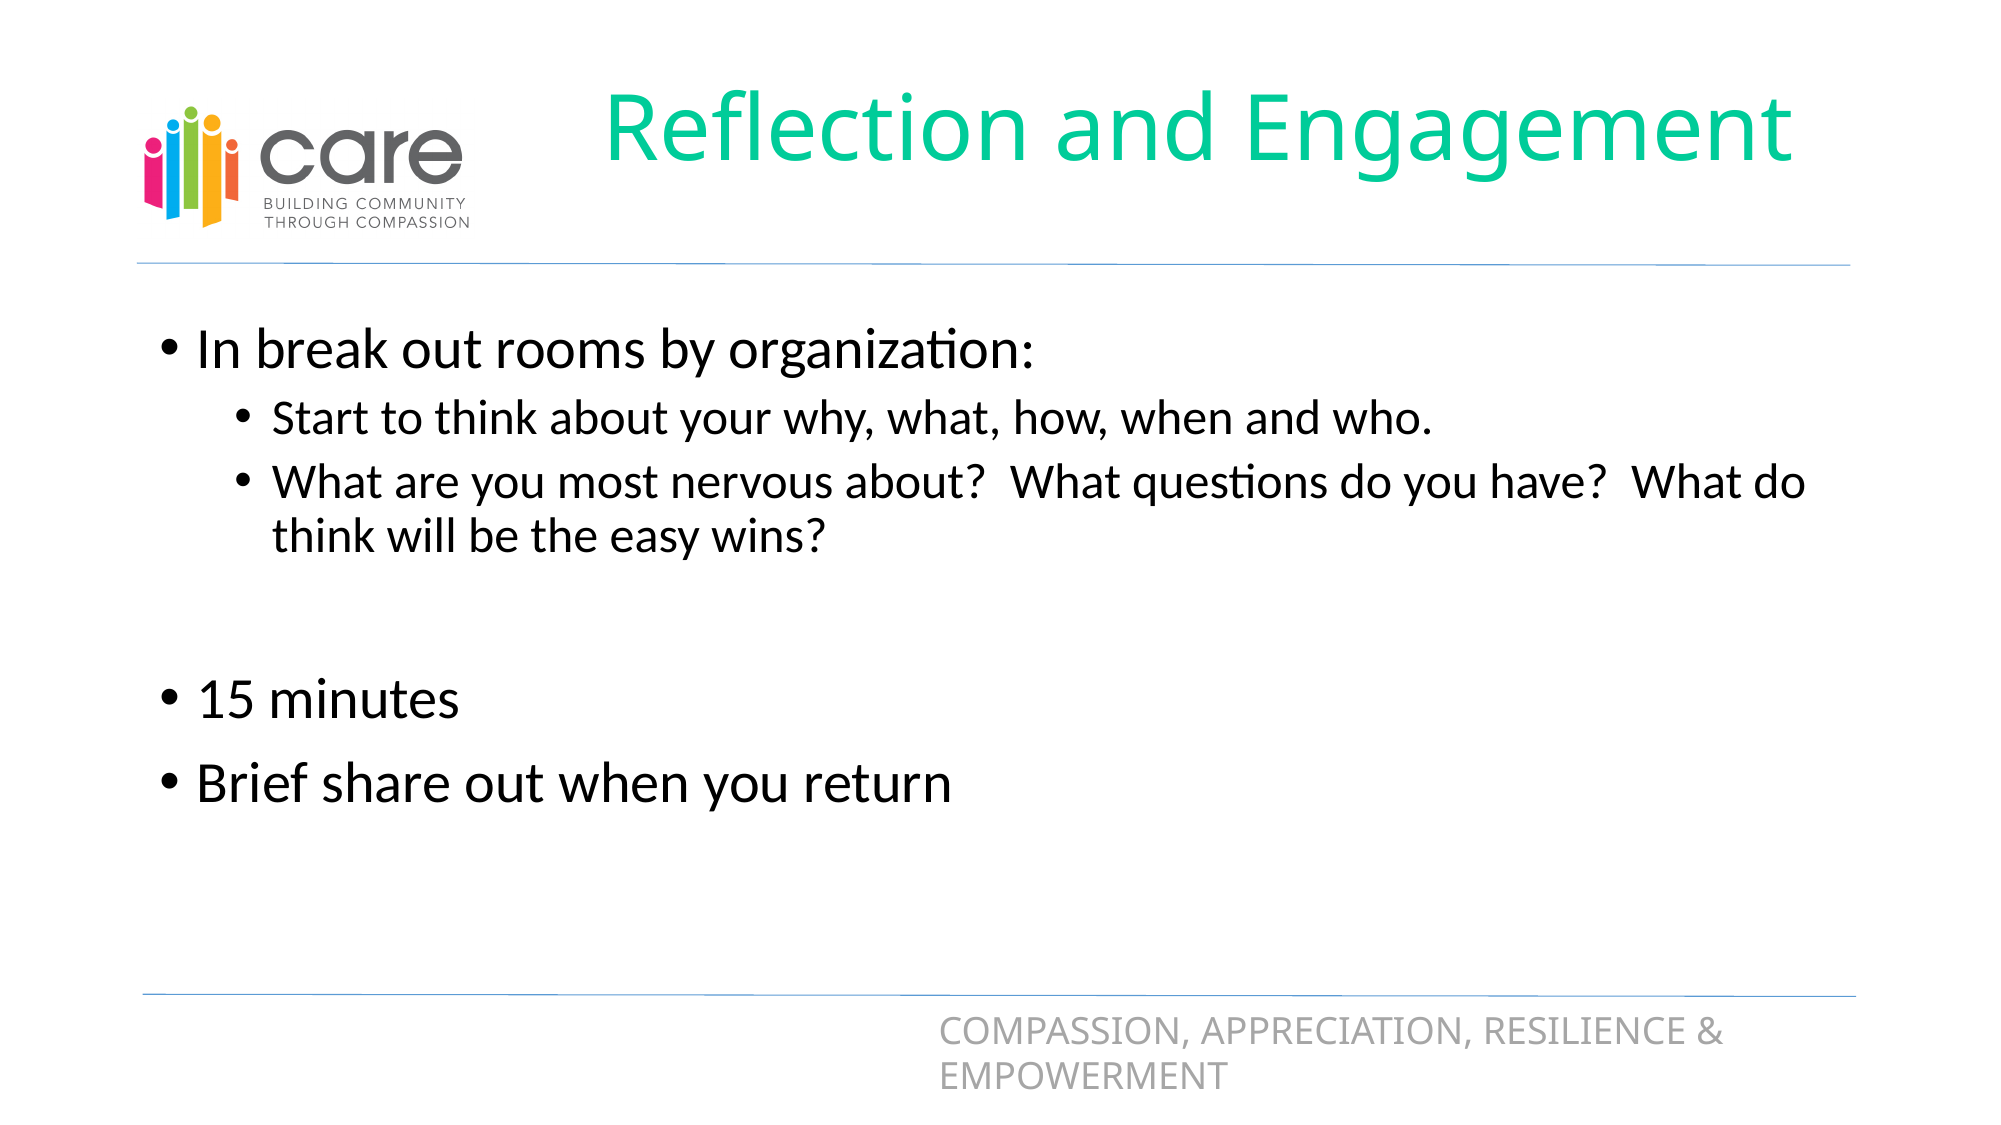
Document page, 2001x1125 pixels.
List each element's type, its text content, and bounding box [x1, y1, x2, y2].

list In break out rooms by organization: Start to think about your why, what, how, when and who. What are you most nervous about? What questions do you have? What do think will be the easy wins? 15 minutes Brief share out when you return [144, 310, 1870, 950]
picture [137, 98, 475, 239]
title Reflection and Engagement [587, 22, 1851, 240]
